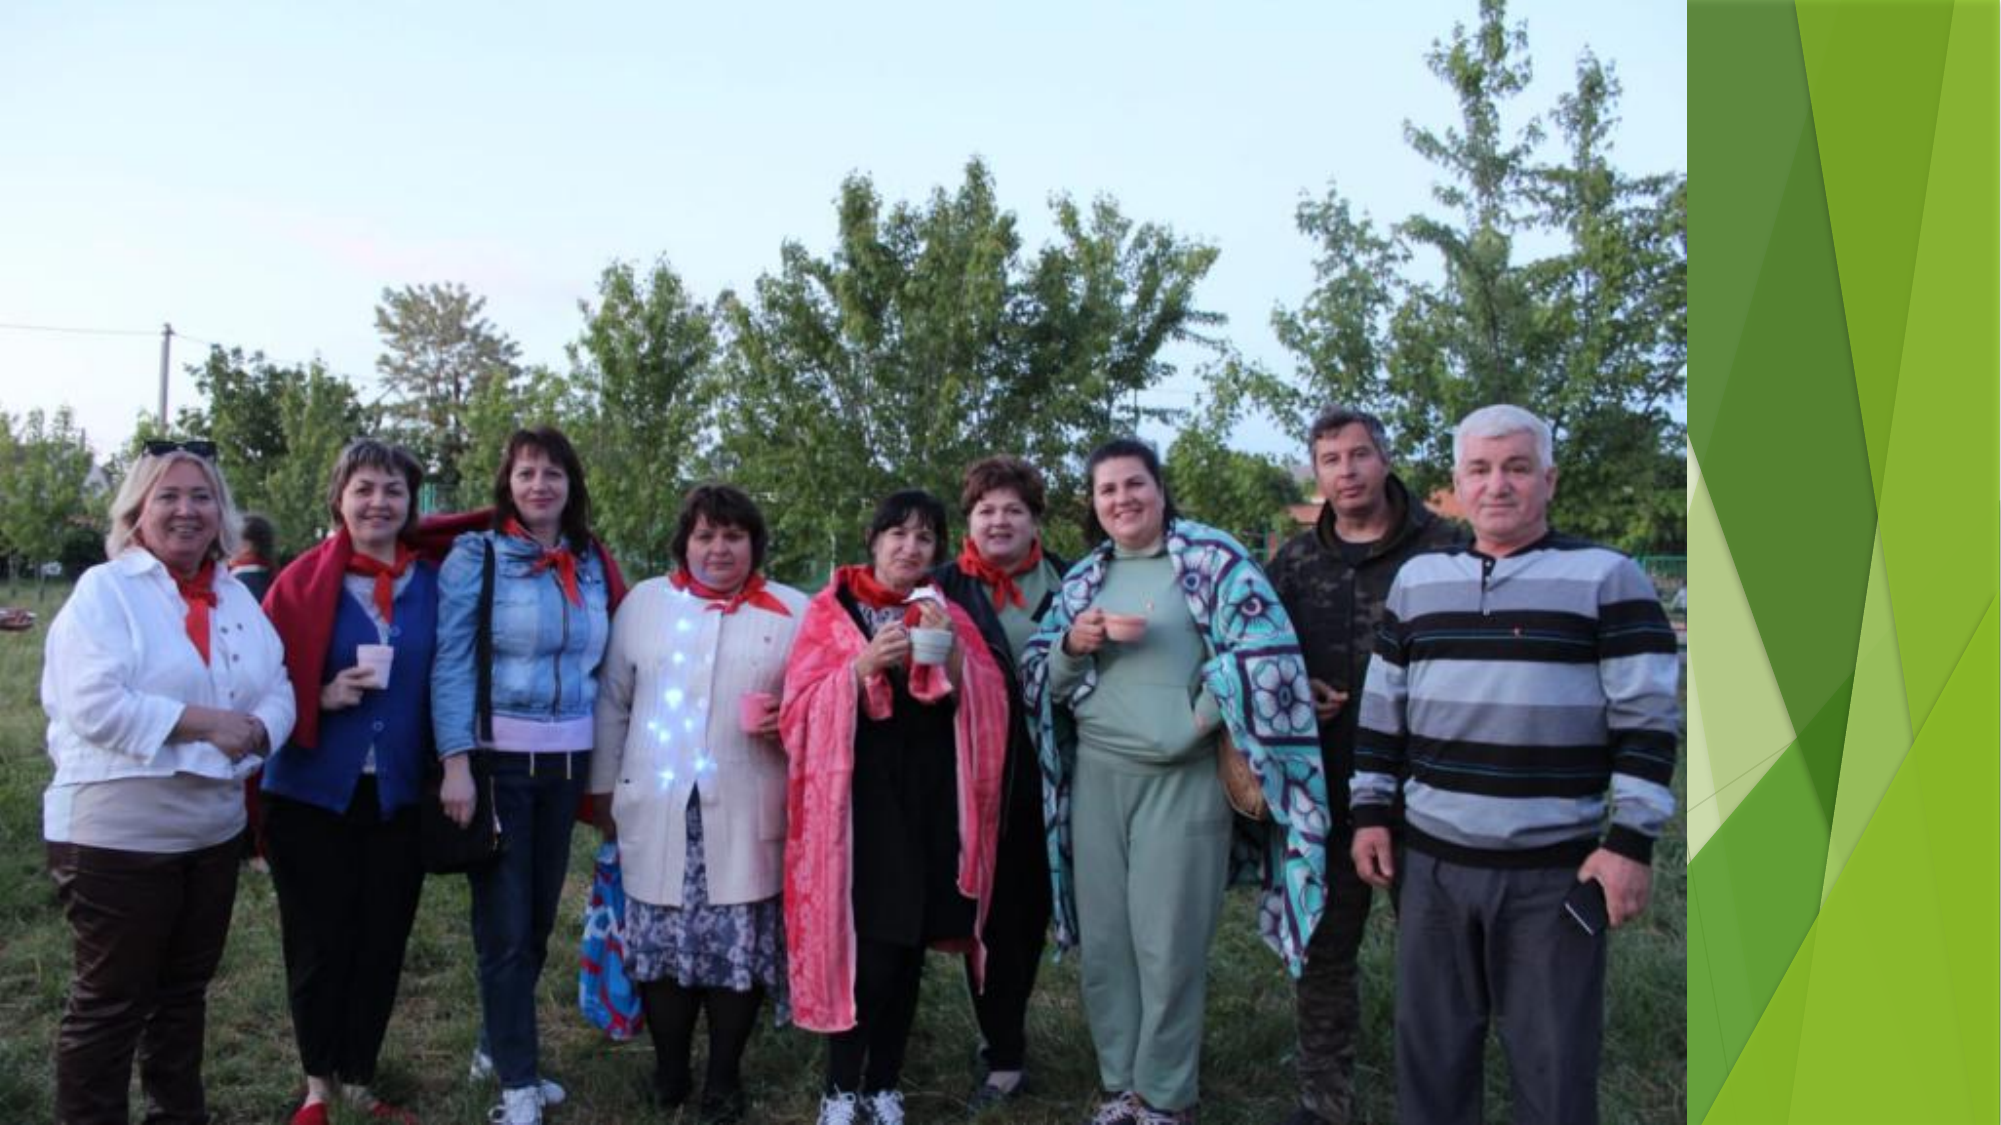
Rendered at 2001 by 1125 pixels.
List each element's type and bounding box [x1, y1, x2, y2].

list [0, 0, 1687, 1125]
